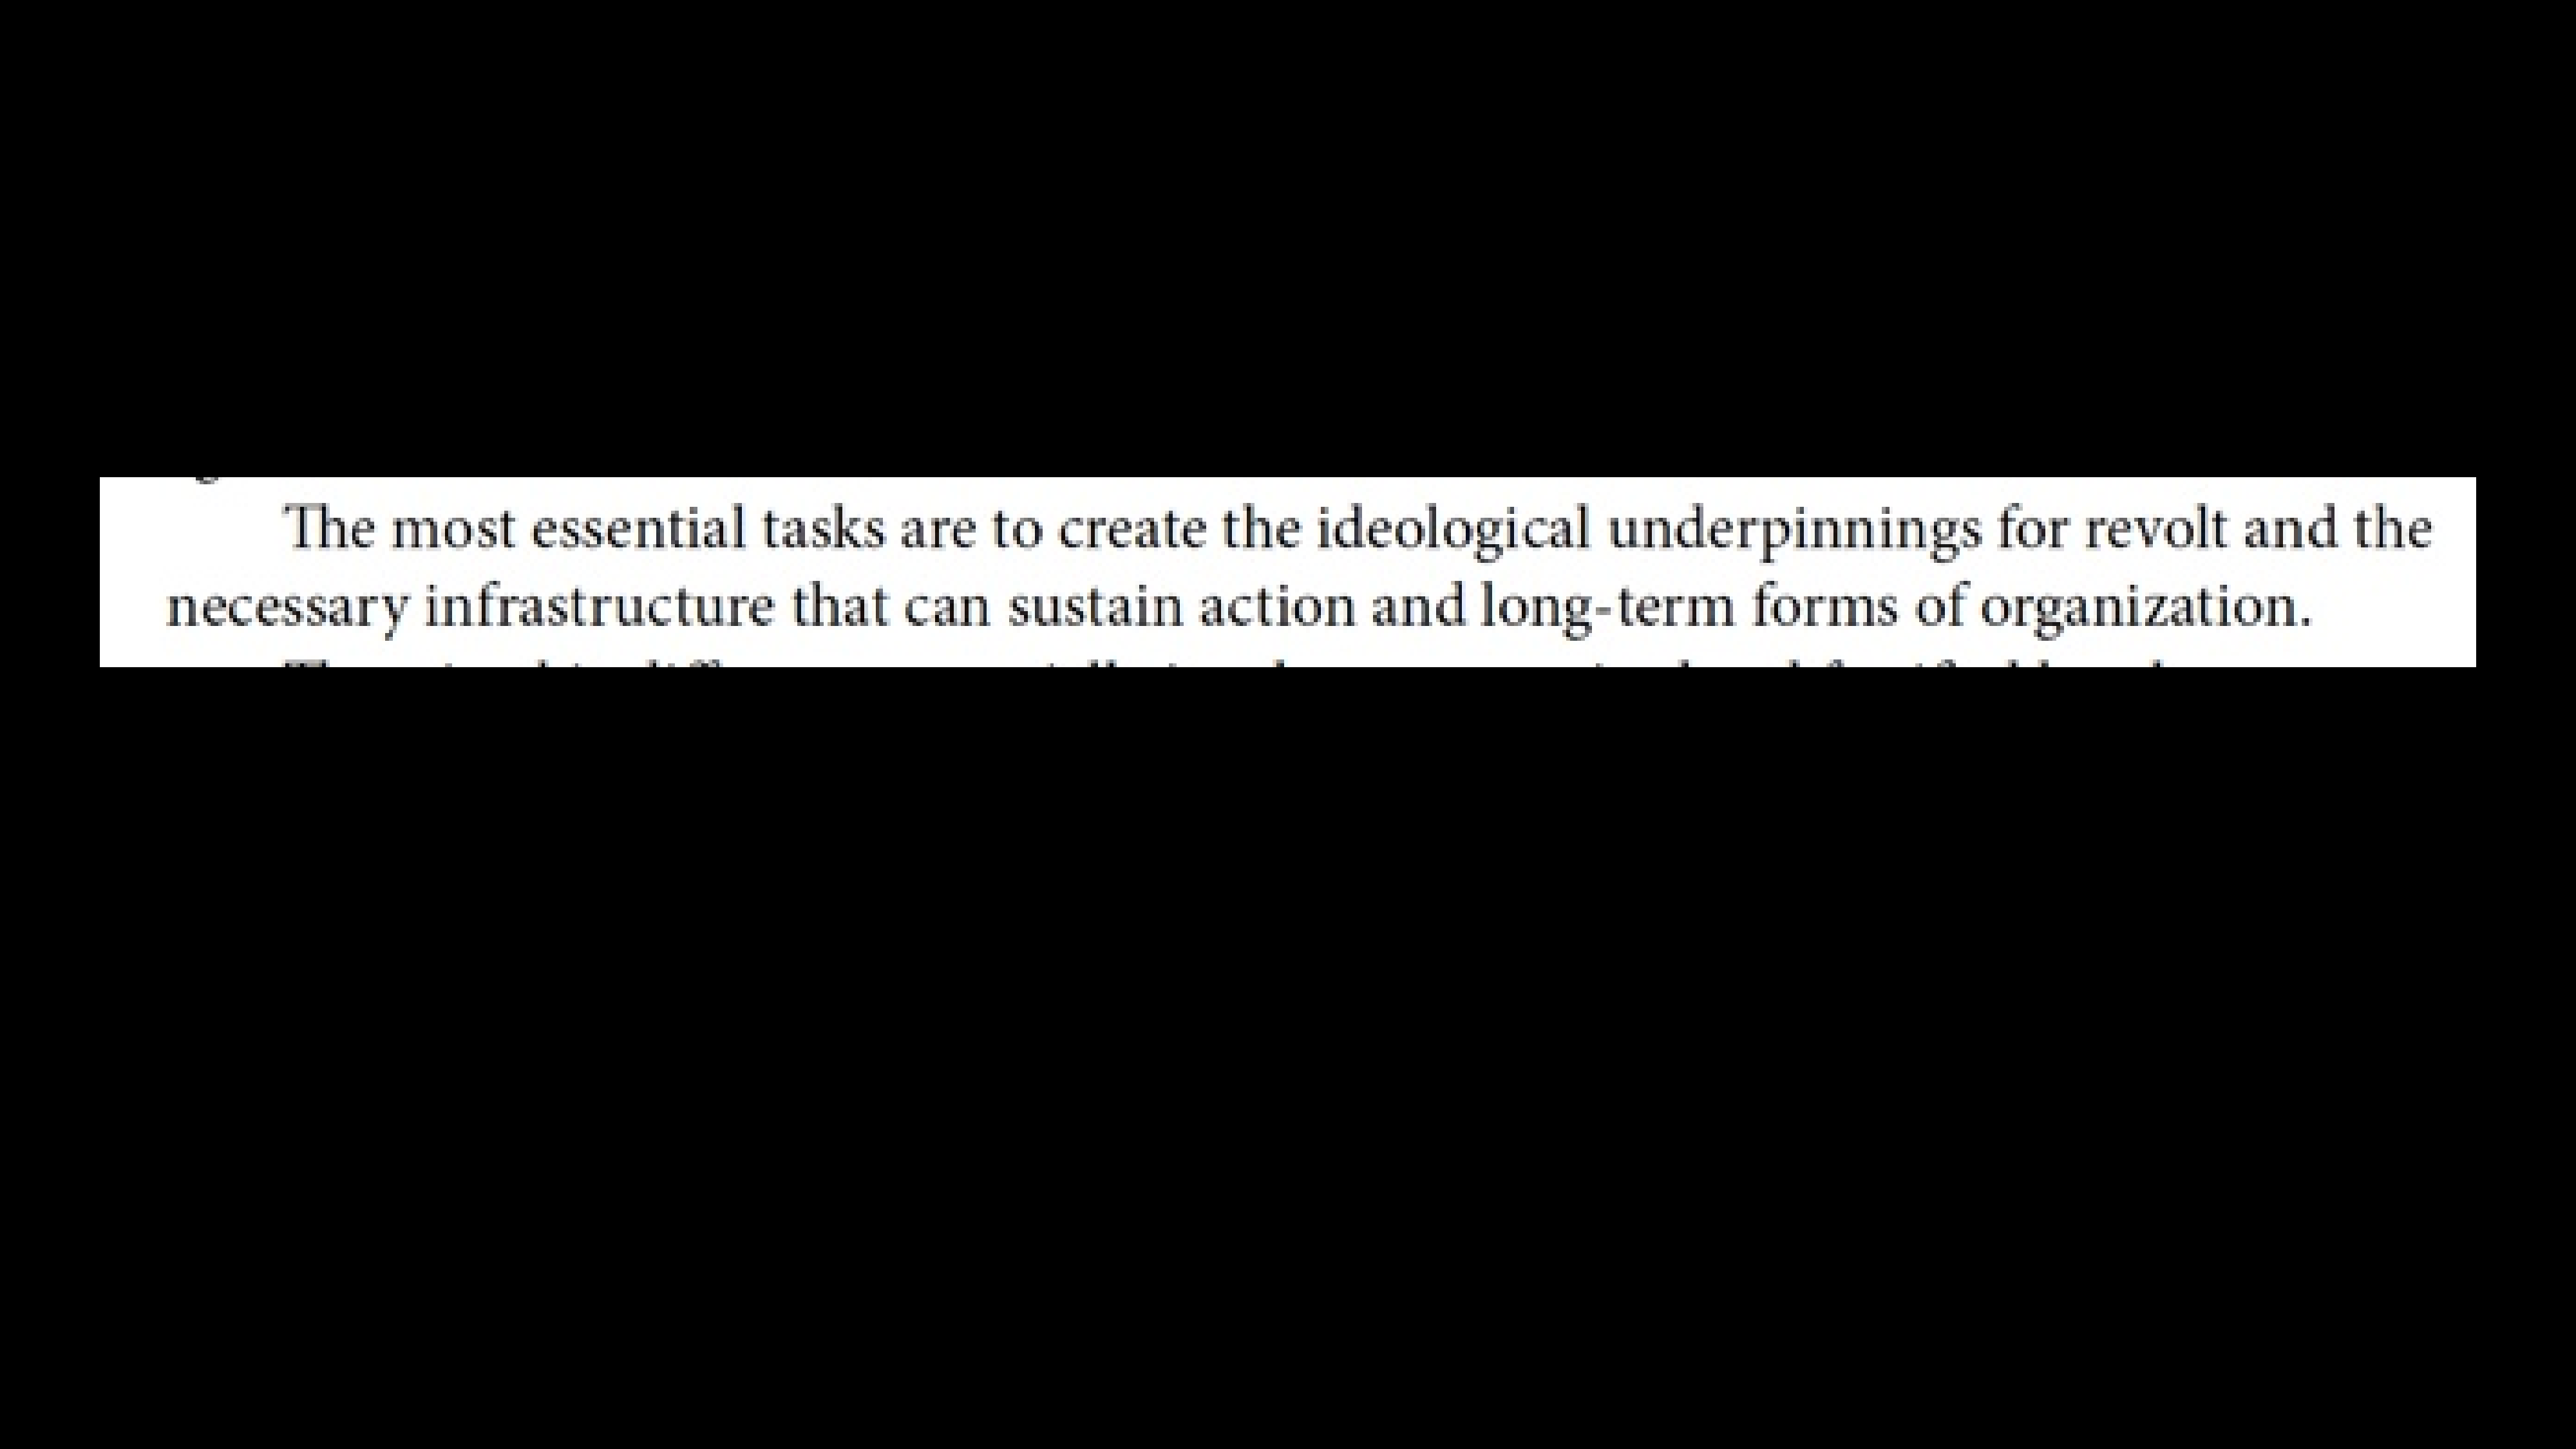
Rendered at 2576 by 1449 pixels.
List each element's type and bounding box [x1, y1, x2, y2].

title [32, 19, 2558, 1430]
picture [100, 477, 2476, 667]
